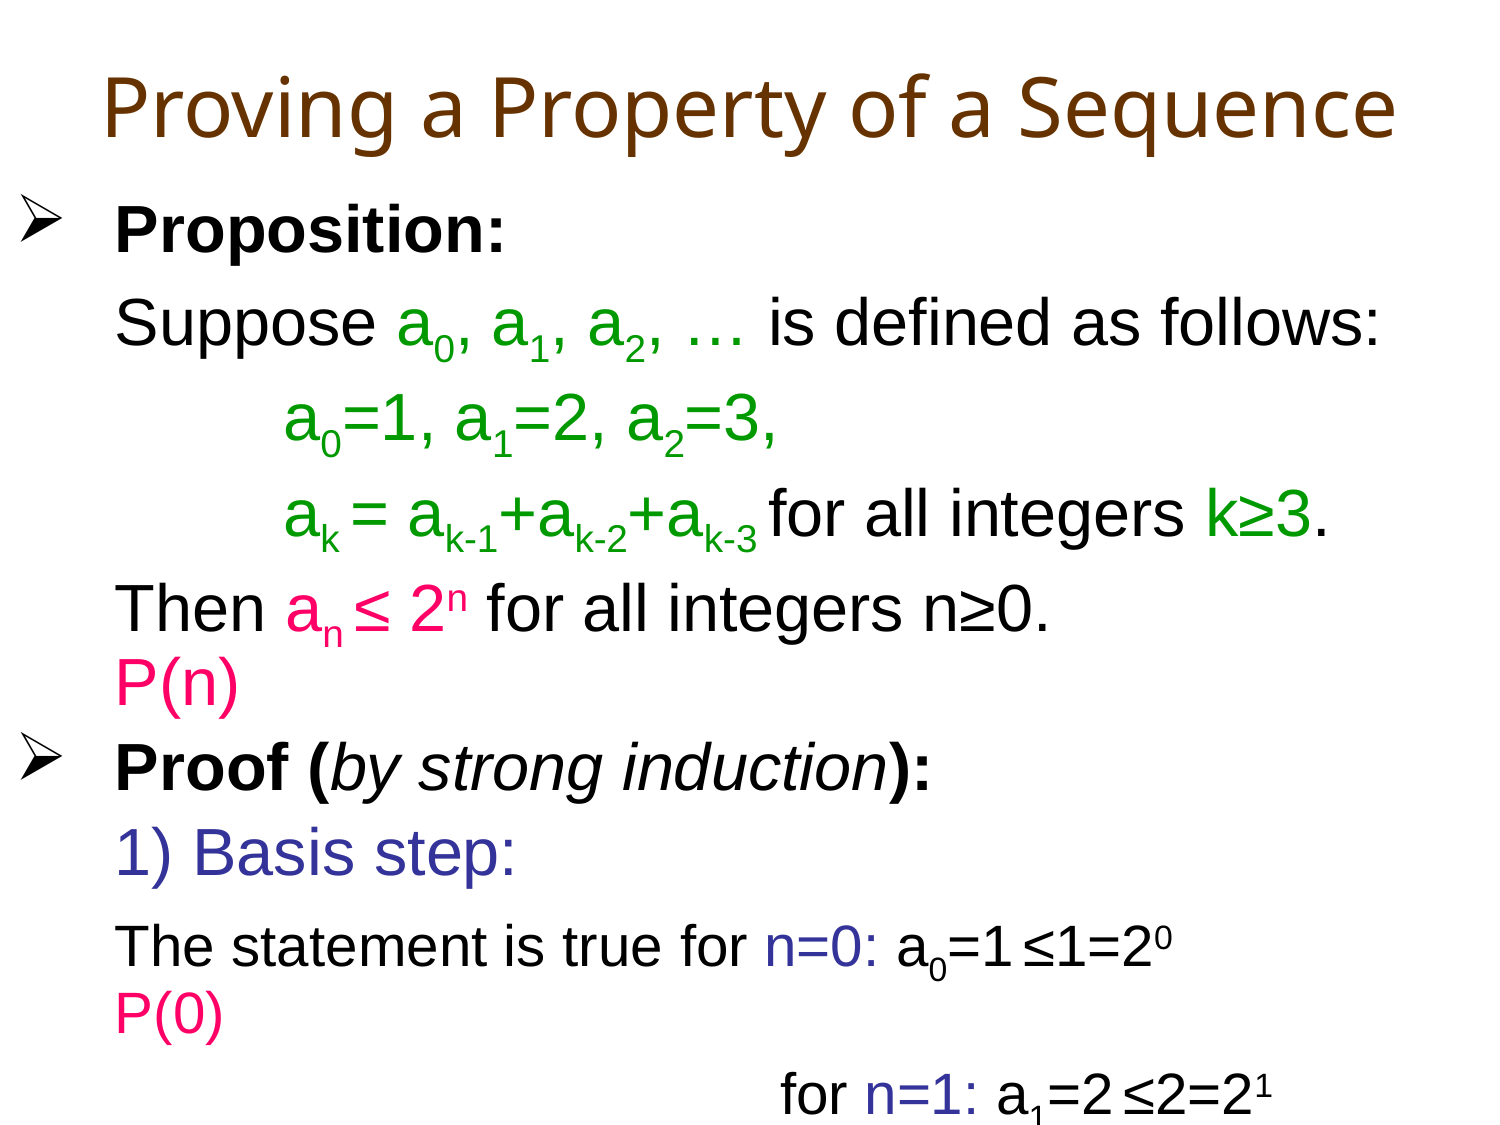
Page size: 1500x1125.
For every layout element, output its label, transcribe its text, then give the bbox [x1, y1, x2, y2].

title Proving a Property of a Sequence [75, 45, 1425, 163]
list Proposition: Suppose a0, a1, a2, … is defined as follows: a0=1, a1=2, a2=3, ak = ak-1+ak-2+ak-3 for all integers k≥3. Then an ≤ 2n for all integers n≥0. P(n) Proof (by strong induction): 1) Basis step: The statement is true for n=0: a0=1 ≤1=20 P(0) for n=1: a1=2 ≤2=21 P(1) for n=2: a2=3 ≤4=22 P(2) [0, 187, 1500, 1075]
